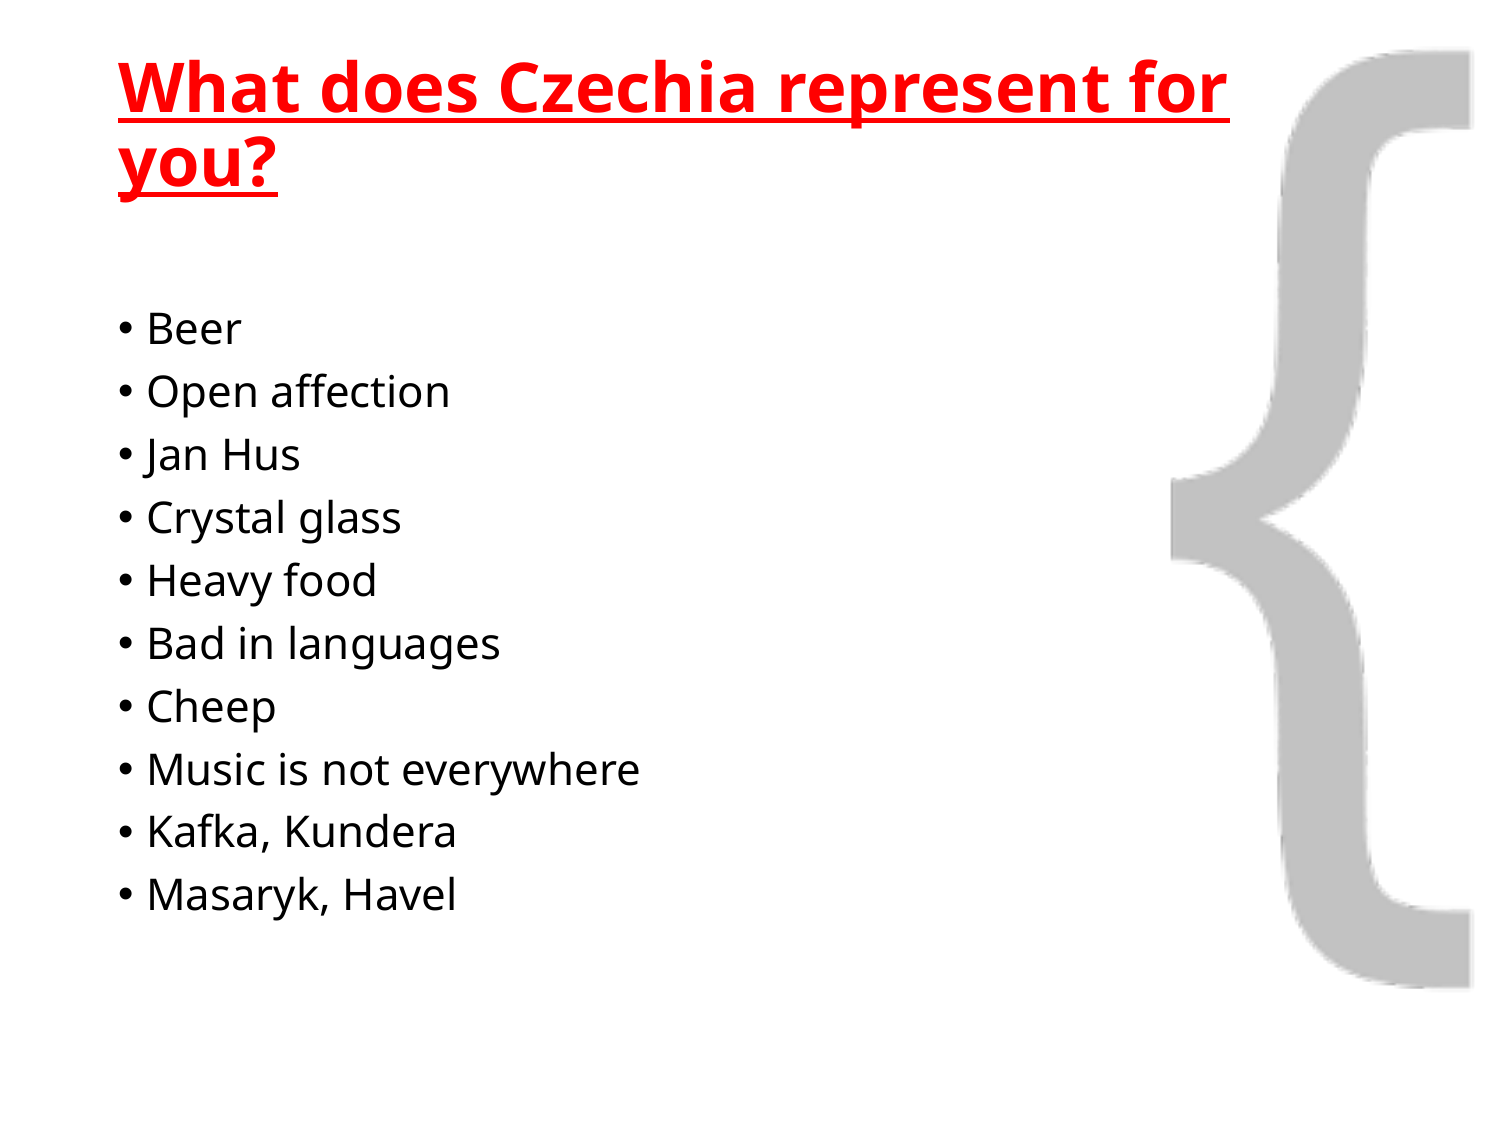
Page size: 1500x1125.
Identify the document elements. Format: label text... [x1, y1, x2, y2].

picture [1088, 0, 1500, 1035]
list Beer Open affection Jan Hus Crystal glass Heavy food Bad in languages Cheep Music is not everywhere Kafka, Kundera Masaryk, Havel [103, 299, 1397, 1014]
title What does Czechia represent for you? [103, 59, 1397, 278]
